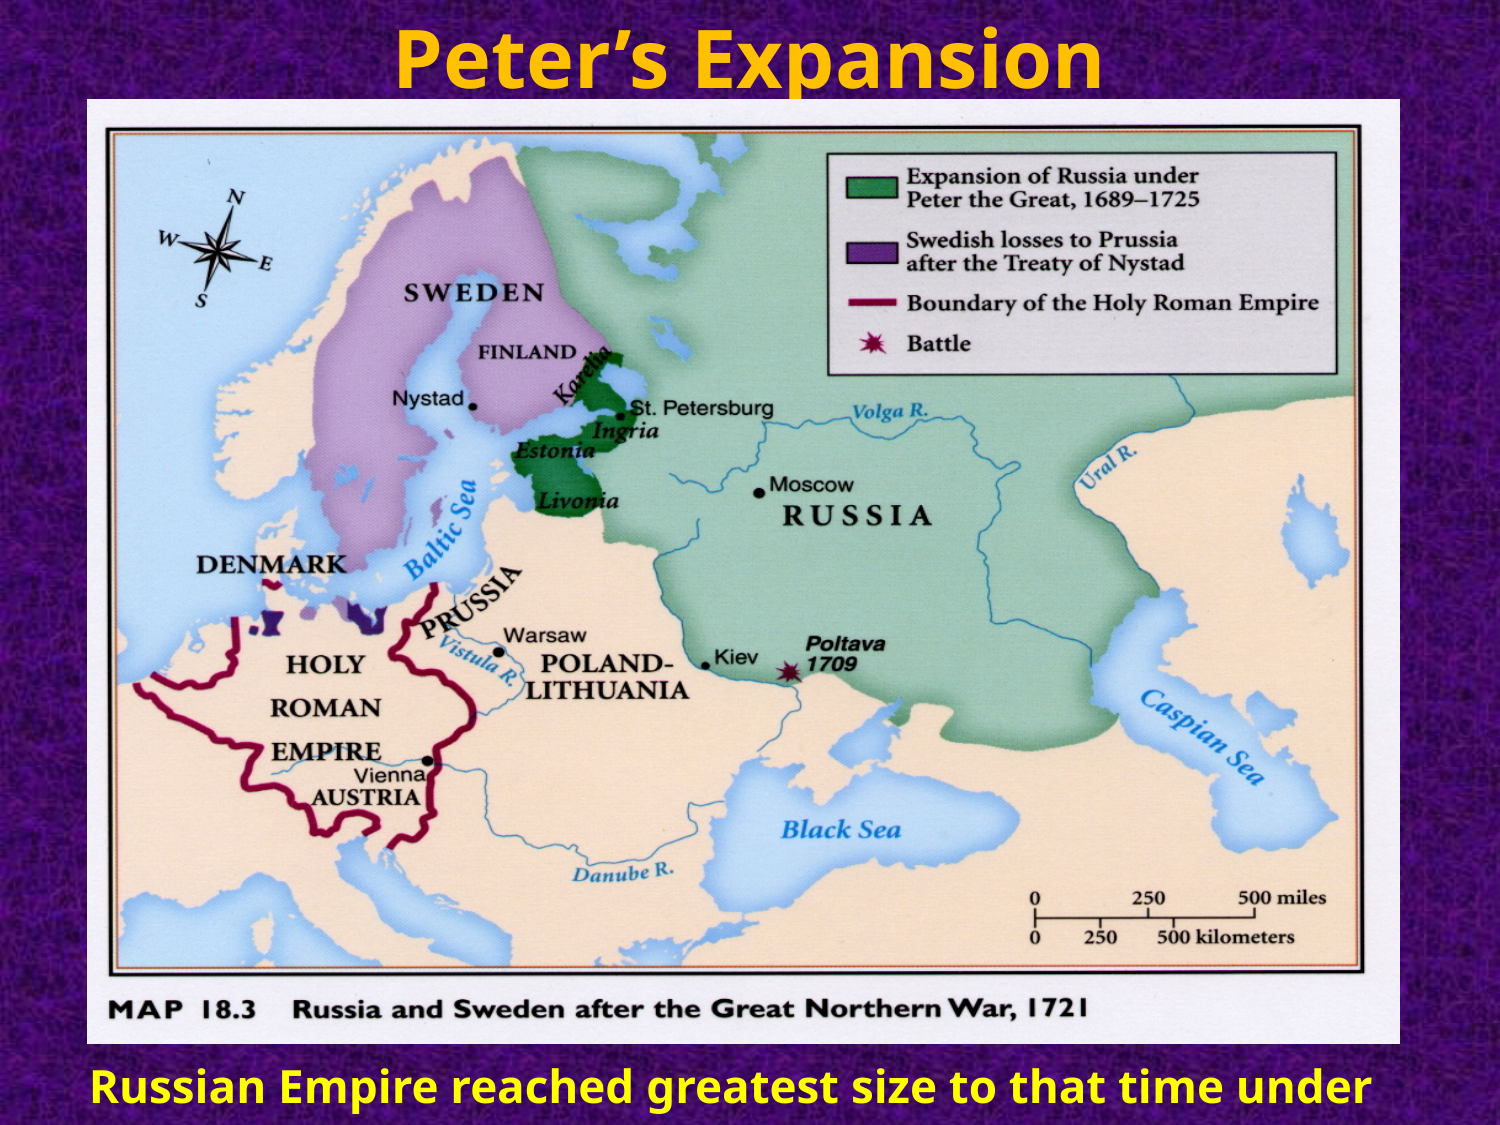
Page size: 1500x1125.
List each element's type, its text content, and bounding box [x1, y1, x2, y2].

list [87, 99, 1401, 1045]
title Peter’s Expansion [75, 0, 1425, 113]
text_box Russian Empire reached greatest size to that time under Peter [24, 1049, 1438, 1125]
picture [0, 0, 1500, 1125]
